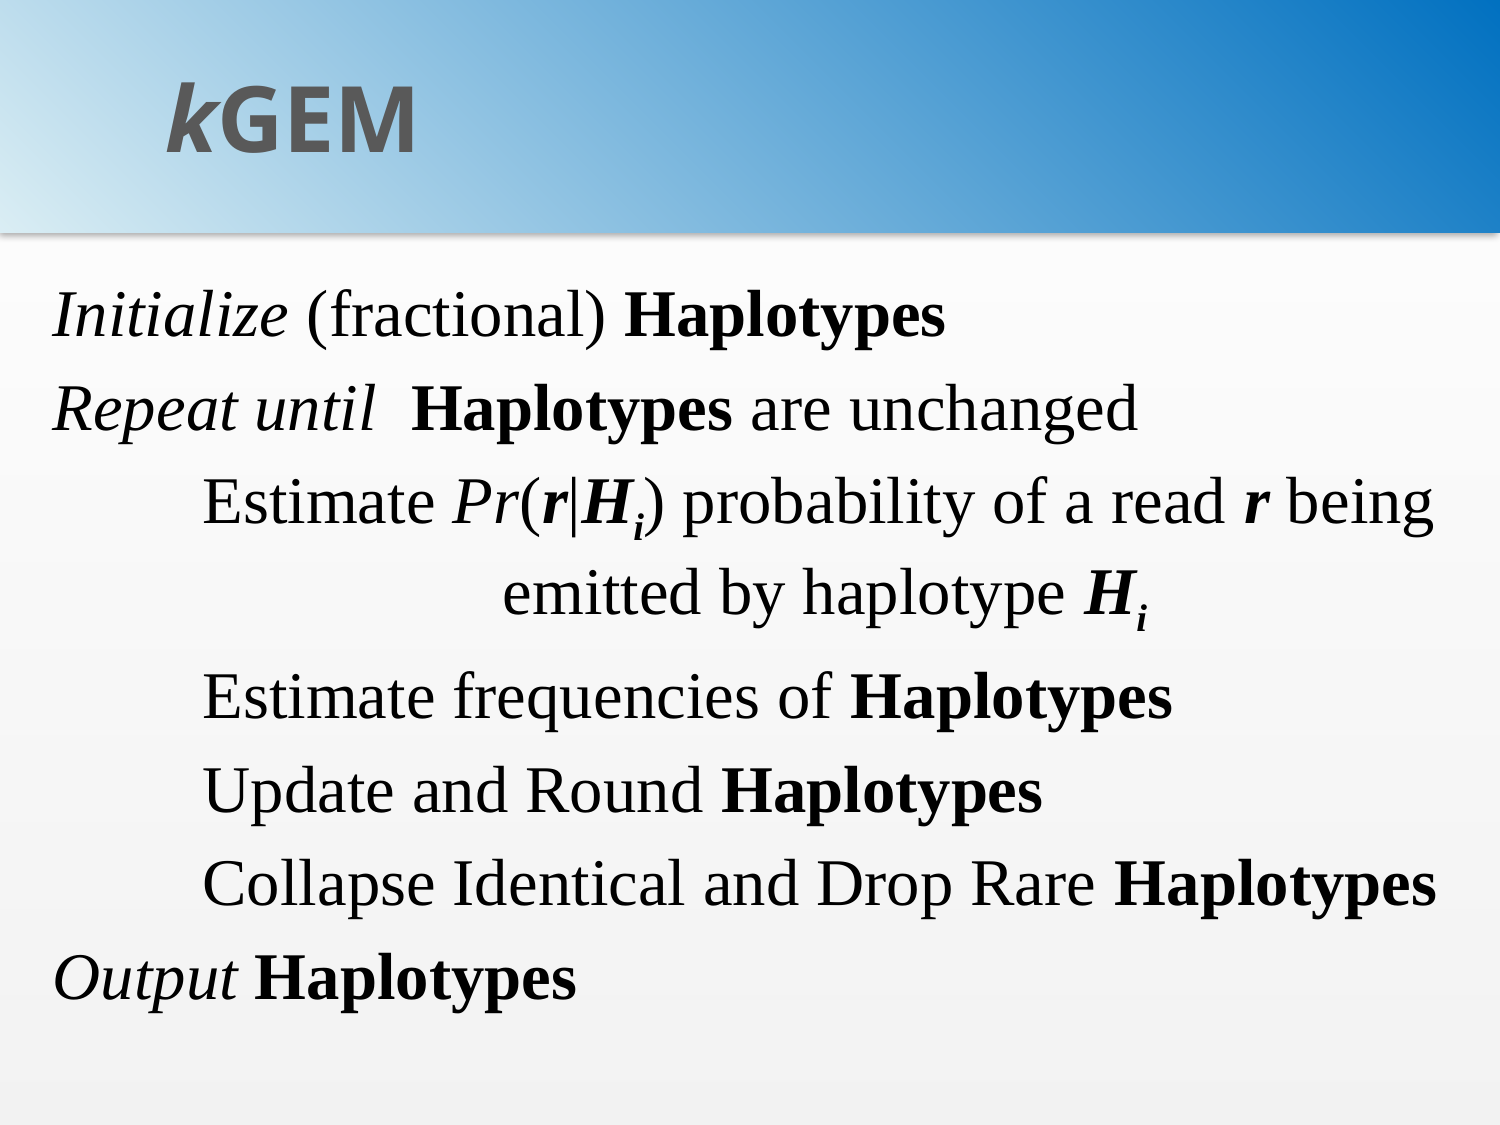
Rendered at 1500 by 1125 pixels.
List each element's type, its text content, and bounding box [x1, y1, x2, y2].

list Initialize (fractional) Haplotypes Repeat until Haplotypes are unchanged Estimate Pr(r|Hi) probability of a read r being emitted by haplotype Hi Estimate frequencies of Haplotypes Update and Round Haplotypes Collapse Identical and Drop Rare Haplotypes Output Haplotypes [37, 262, 1500, 1100]
title kGEM [0, 0, 1500, 233]
